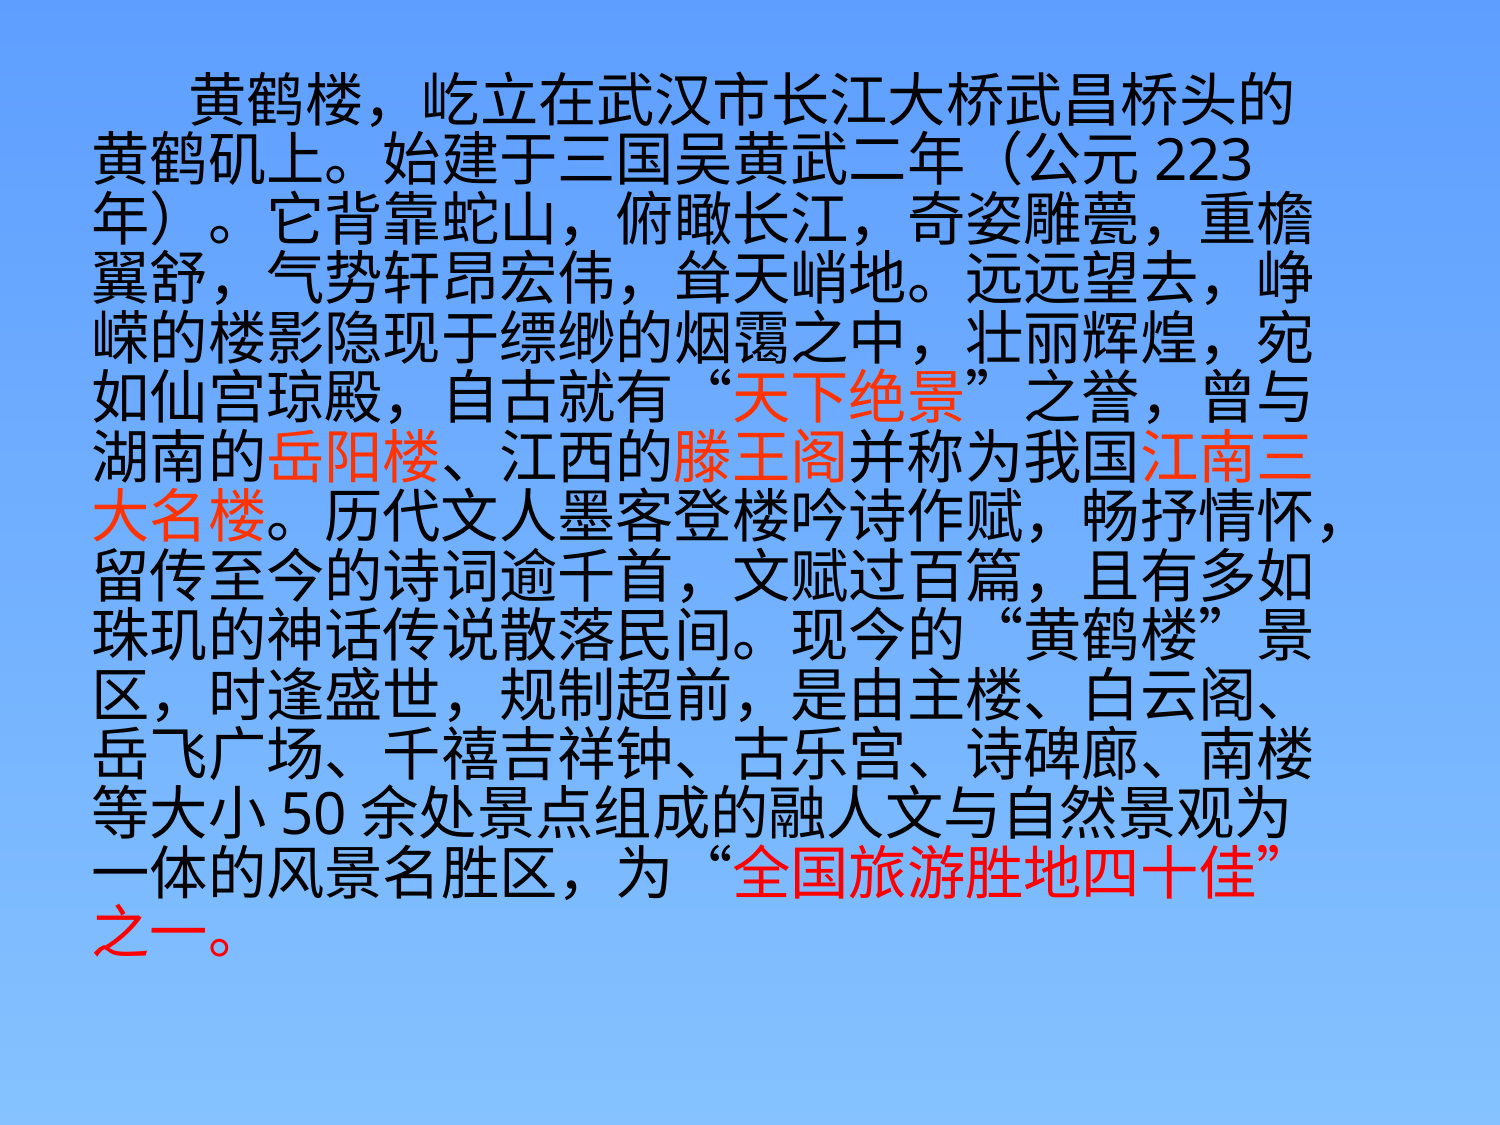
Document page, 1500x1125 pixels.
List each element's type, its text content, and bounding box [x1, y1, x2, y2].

text_box 黄鹤楼，屹立在武汉市长江大桥武昌桥头的黄鹤矶上。始建于三国吴黄武二年（公元223年）。它背靠蛇山，俯瞰长江，奇姿雕甍，重檐翼舒，气势轩昂宏伟，耸天峭地。远远望去，峥嵘的楼影隐现于缥缈的烟霭之中，壮丽辉煌，宛如仙宫琼殿，自古就有“天下绝景”之誉，曾与湖南的岳阳楼、江西的滕王阁并称为我国江南三大名楼。历代文人墨客登楼吟诗作赋，畅抒情怀，留传至今的诗词逾千首，文赋过百篇，且有多如珠玑的神话传说散落民间。现今的“黄鹤楼”景区，时逢盛世，规制超前，是由主楼、白云阁、岳飞广场、千禧吉祥钟、古乐宫、诗碑廊、南楼等大小50余处景点组成的融人文与自然景观为一体的风景名胜区，为“全国旅游胜地四十佳”之一。 [76, 66, 1344, 974]
